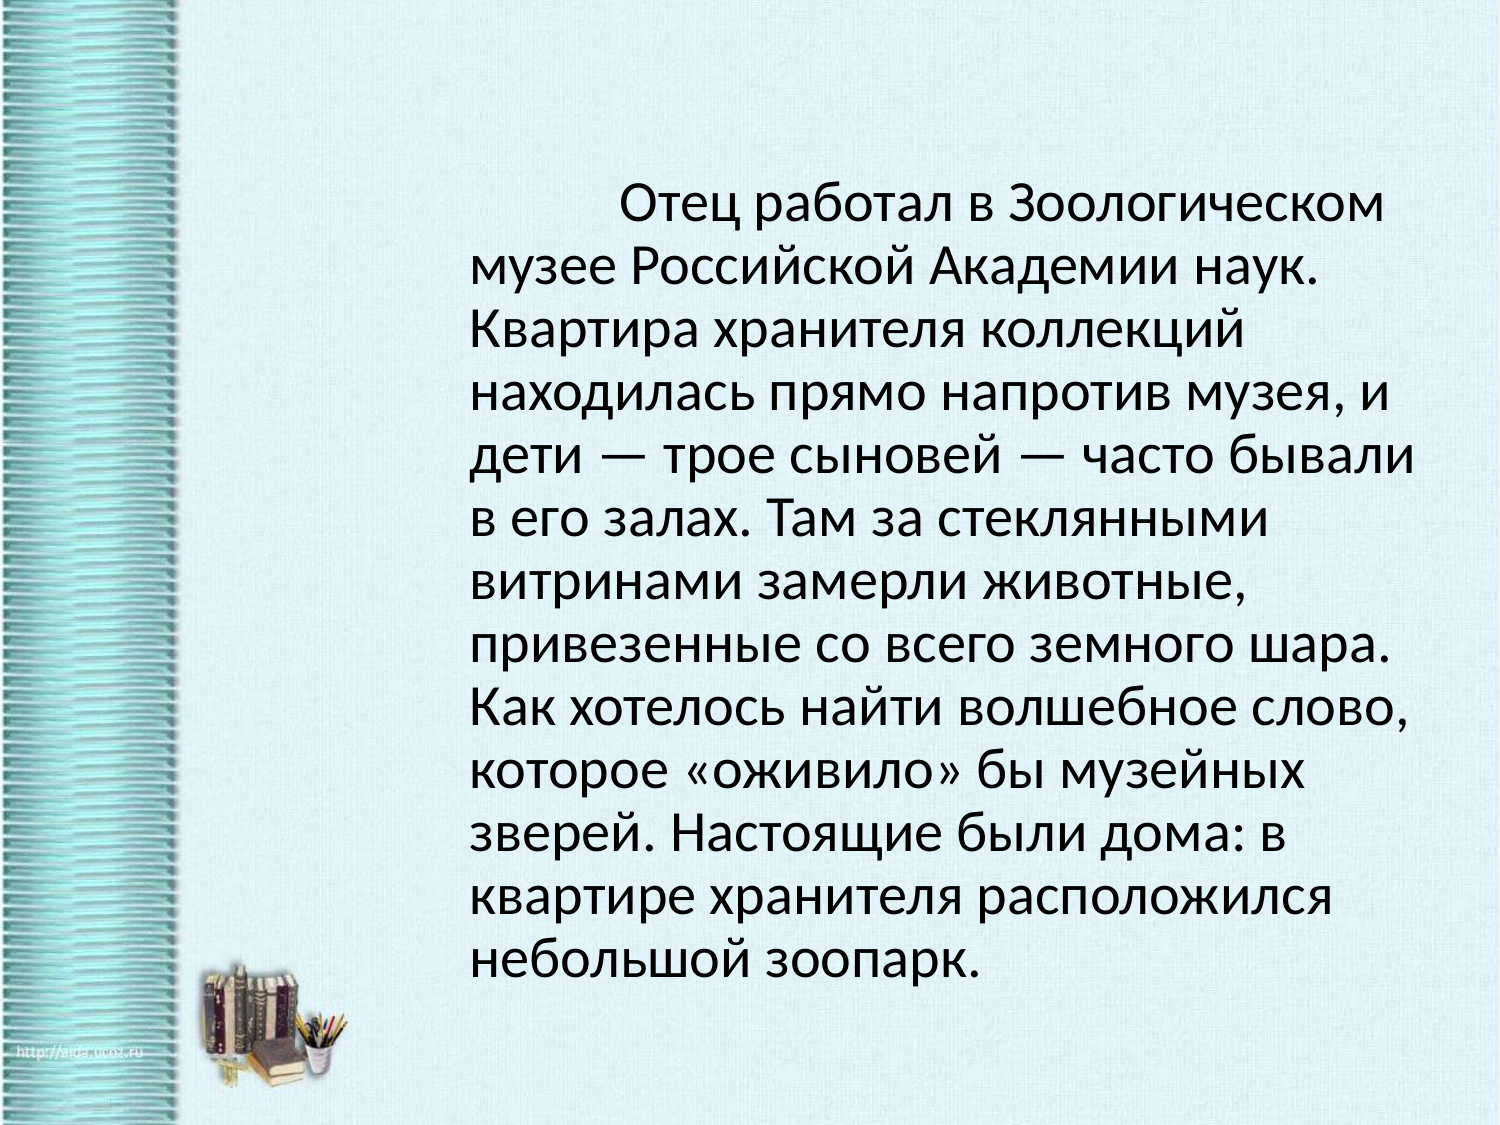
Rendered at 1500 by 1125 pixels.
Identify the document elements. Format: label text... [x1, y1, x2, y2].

text_box Отец работал в Зоологическом музее Российской Академии наук. Квартира хранителя коллекций находилась прямо напротив музея, и дети — трое сыновей — часто бывали в его залах. Там за стеклянными витринами замерли животные, привезенные со всего земного шара. Как хотелось найти волшебное слово, которое «оживило» бы музейных зверей. Настоящие были дома: в квартире хранителя расположился небольшой зоопарк. [398, 164, 1464, 1079]
picture [0, 0, 1500, 1125]
